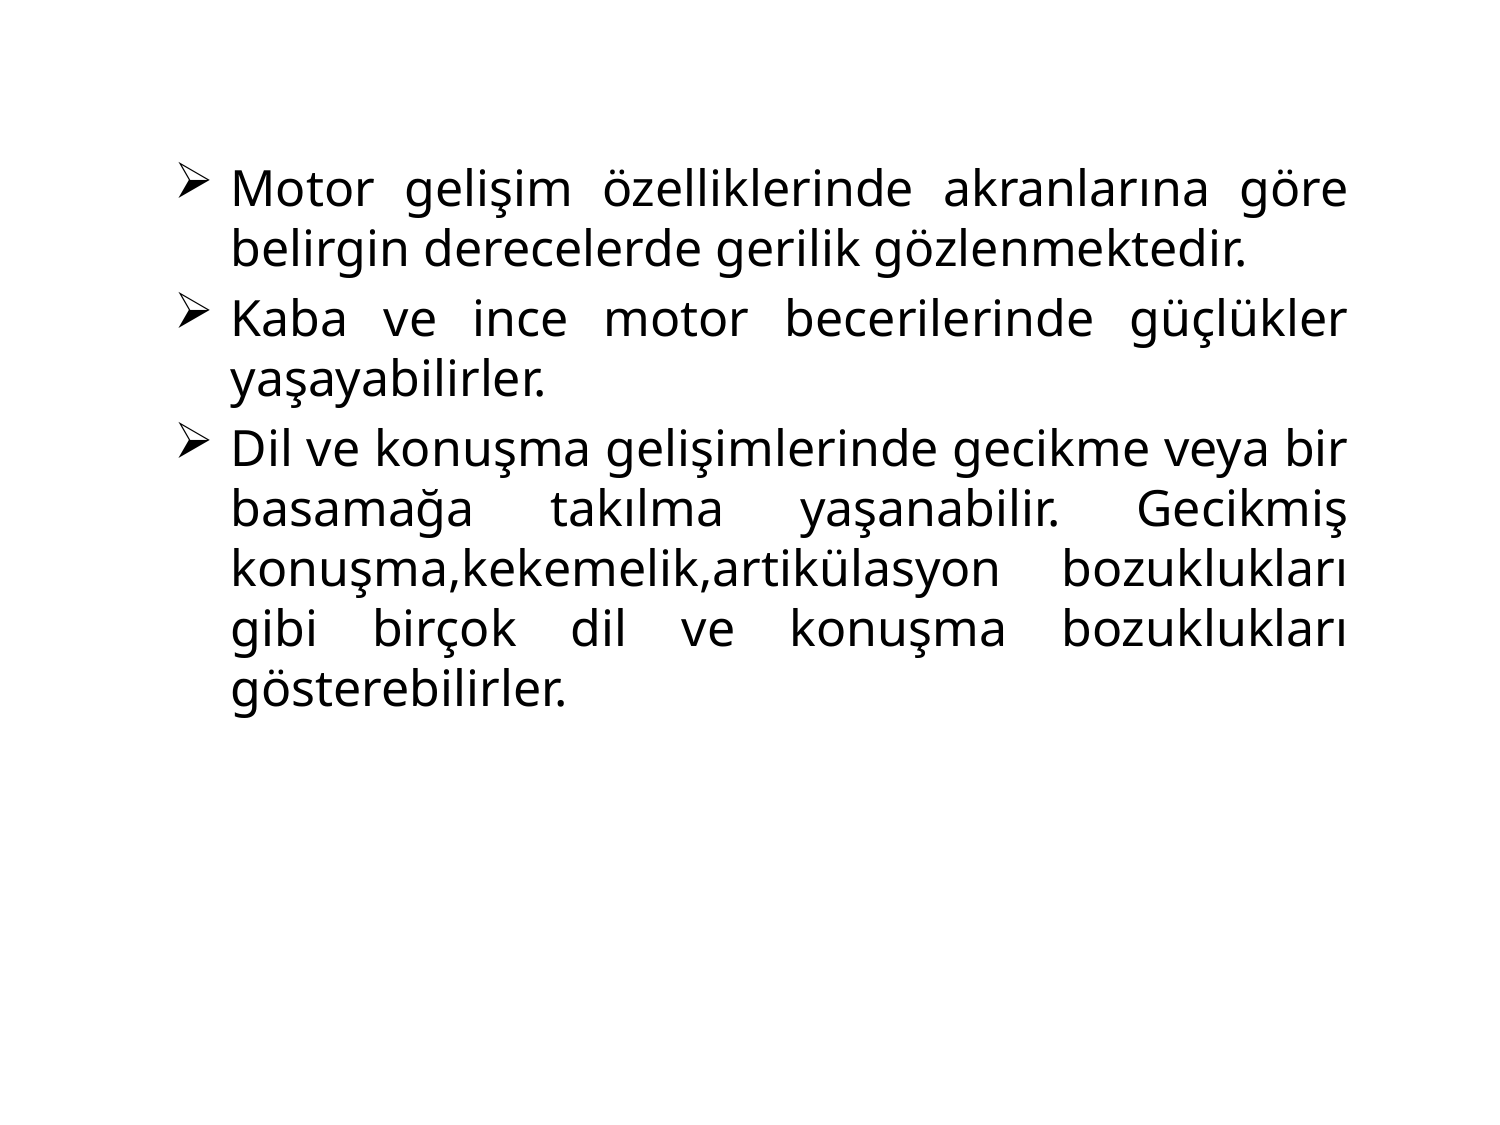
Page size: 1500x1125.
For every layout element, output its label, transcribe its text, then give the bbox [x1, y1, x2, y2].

list Motor gelişim özelliklerinde akranlarına göre belirgin derecelerde gerilik gözlenmektedir. Kaba ve ince motor becerilerinde güçlükler yaşayabilirler. Dil ve konuşma gelişimlerinde gecikme veya bir basamağa takılma yaşanabilir. Gecikmiş konuşma,kekemelik,artikülasyon bozuklukları gibi birçok dil ve konuşma bozuklukları gösterebilirler. [159, 149, 1365, 728]
